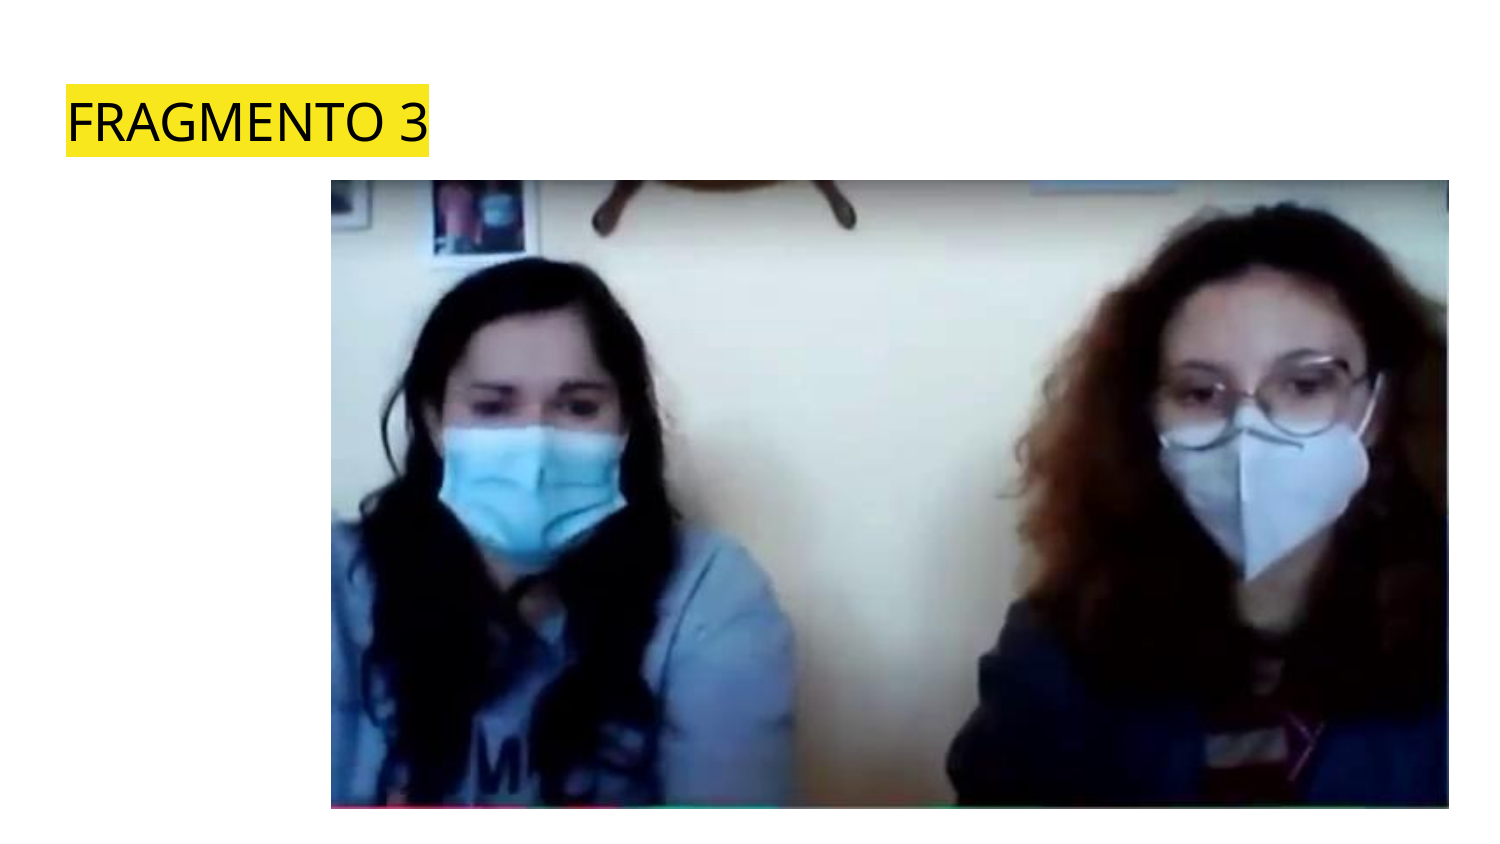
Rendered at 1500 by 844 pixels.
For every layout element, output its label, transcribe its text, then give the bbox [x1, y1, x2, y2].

title FRAGMENTO 3 [51, 72, 1449, 167]
picture [331, 180, 1450, 810]
